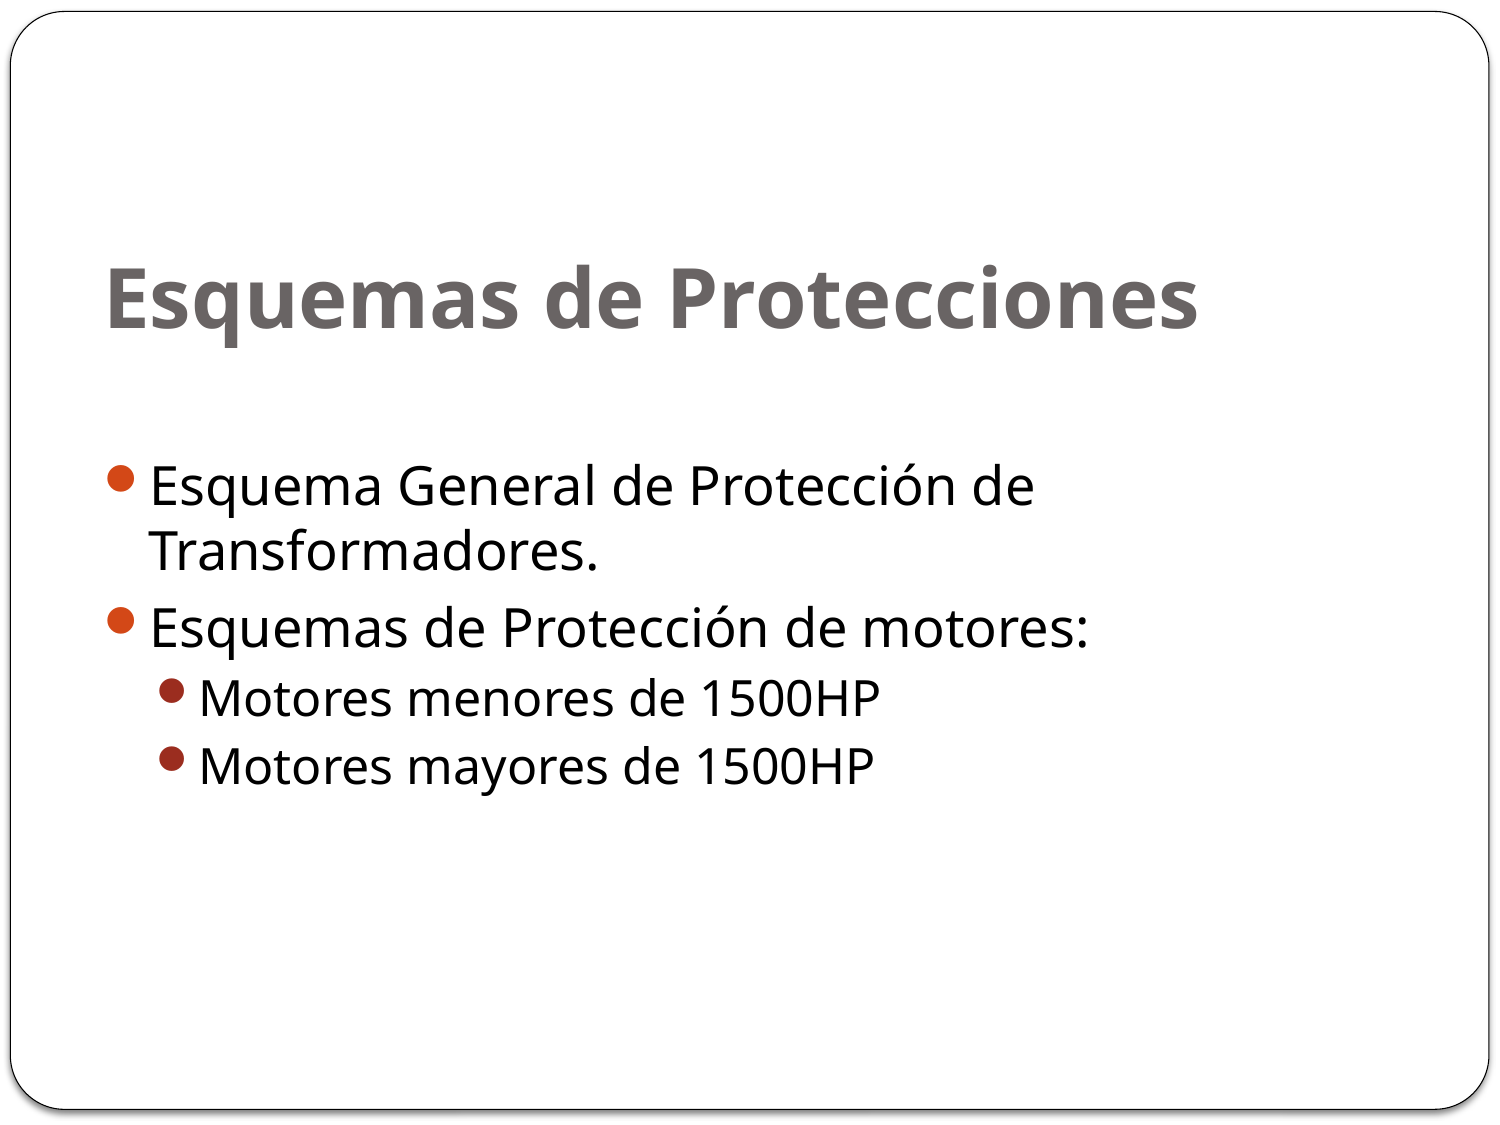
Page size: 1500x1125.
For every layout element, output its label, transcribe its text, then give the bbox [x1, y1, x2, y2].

title Esquemas de Protecciones [88, 172, 1439, 361]
list Esquema General de Protección de Transformadores. Esquemas de Protección de motores: Motores menores de 1500HP Motores mayores de 1500HP [88, 444, 1439, 958]
